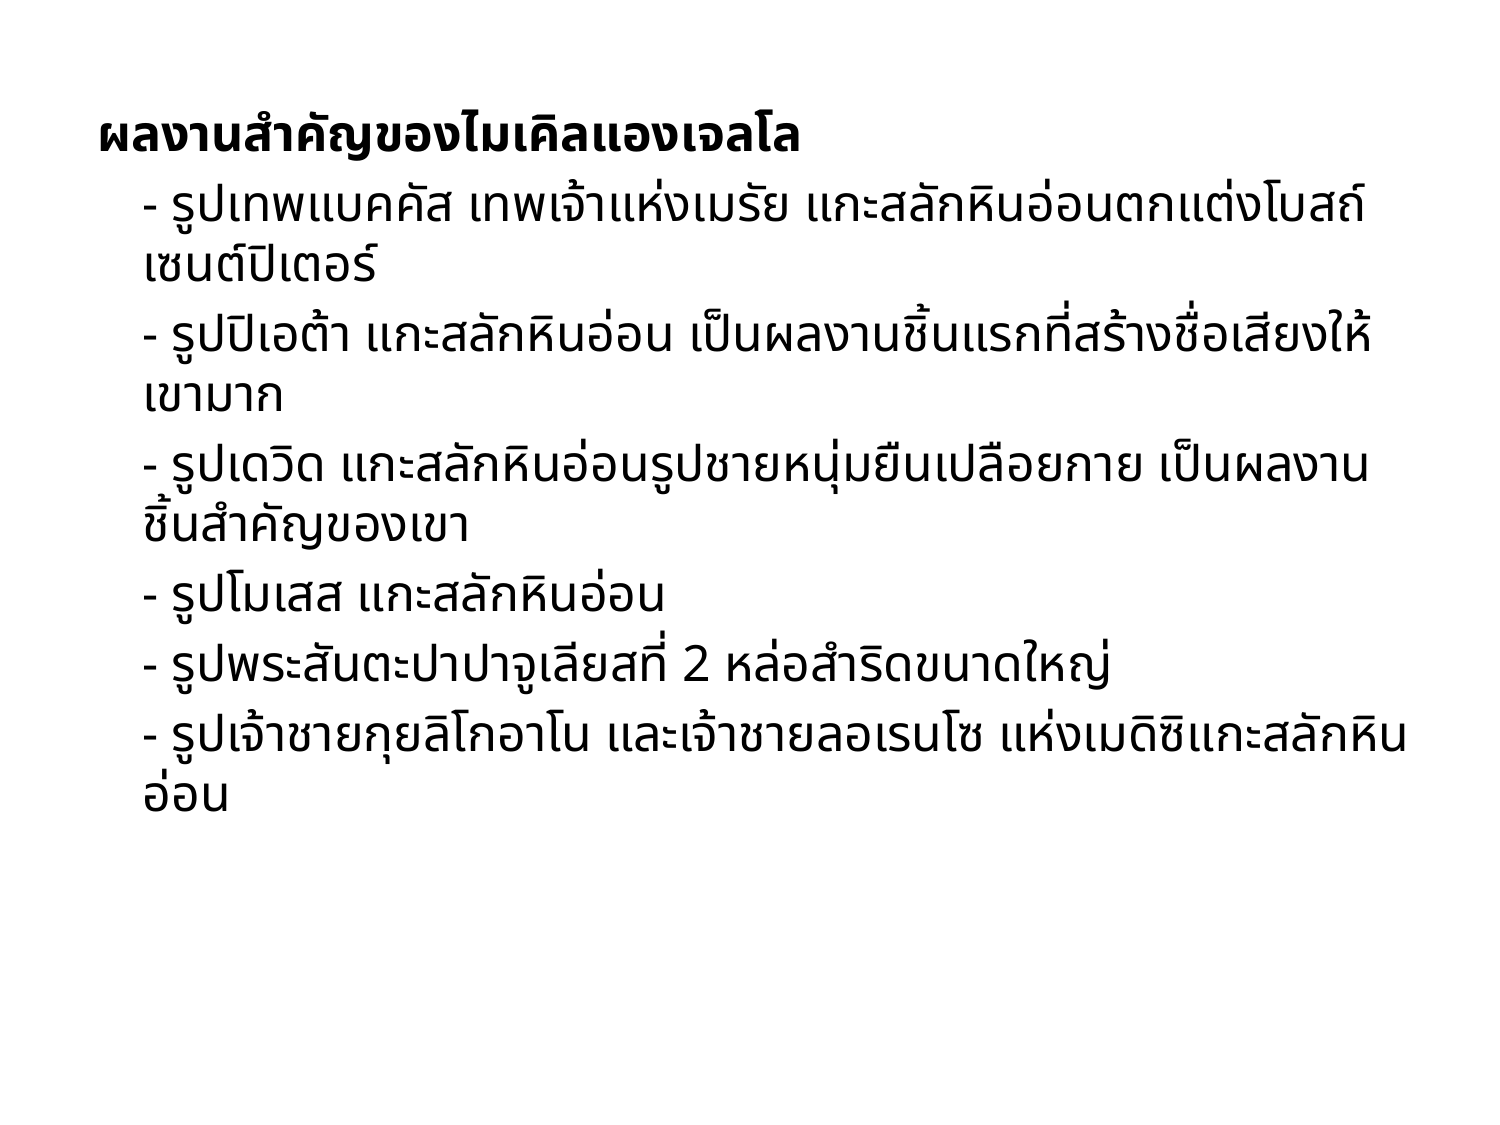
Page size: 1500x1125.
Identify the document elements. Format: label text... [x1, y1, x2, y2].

list ผลงานสำคัญของไมเคิลแองเจลโล - รูปเทพแบคคัส เทพเจ้าแห่งเมรัย แกะสลักหินอ่อนตกแต่งโบสถ์เซนต์ปิเตอร์ - รูปปิเอต้า แกะสลักหินอ่อน เป็นผลงานชิ้นแรกที่สร้างชื่อเสียงให้เขามาก - รูปเดวิด แกะสลักหินอ่อนรูปชายหนุ่มยืนเปลือยกาย เป็นผลงานชิ้นสำคัญของเขา - รูปโมเสส แกะสลักหินอ่อน - รูปพระสันตะปาปาจูเลียสที่ 2 หล่อสำริดขนาดใหญ่ - รูปเจ้าชายกุยลิโกอาโน และเจ้าชายลอเรนโซ แห่งเมดิซิแกะสลักหินอ่อน [82, 93, 1432, 837]
